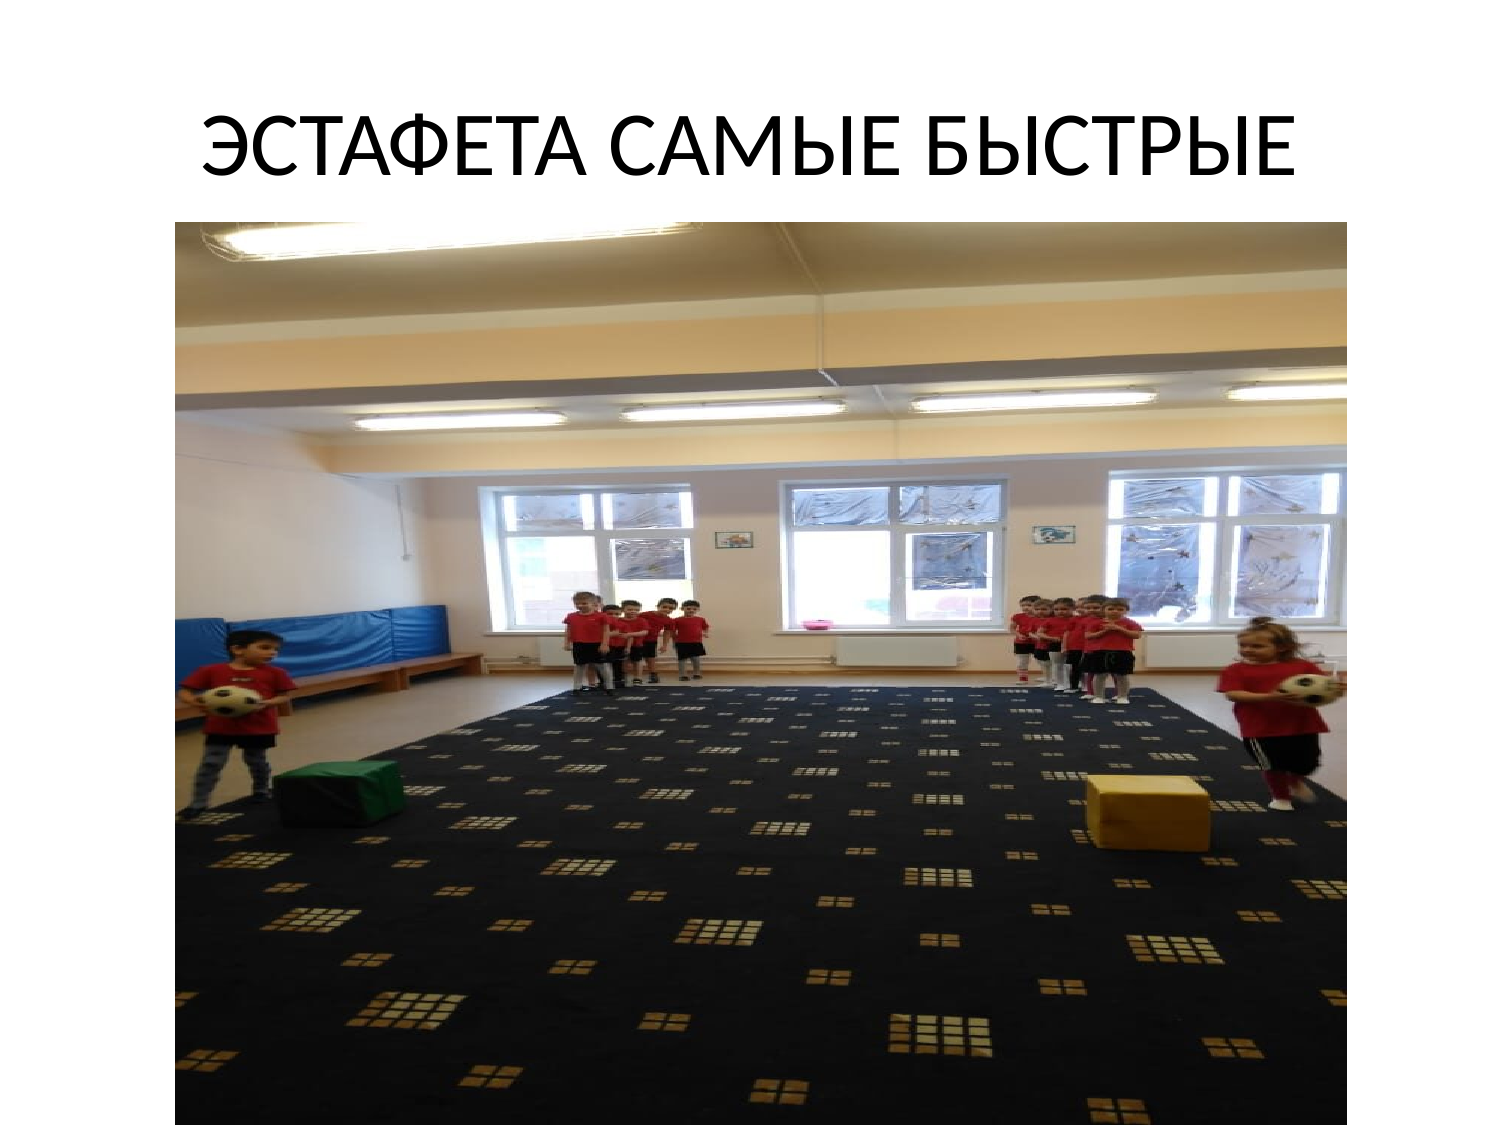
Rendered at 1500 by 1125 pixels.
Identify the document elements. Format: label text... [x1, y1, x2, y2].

title ЭСТАФЕТА САМЫЕ БЫСТРЫЕ [75, 45, 1425, 233]
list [175, 222, 1347, 1125]
